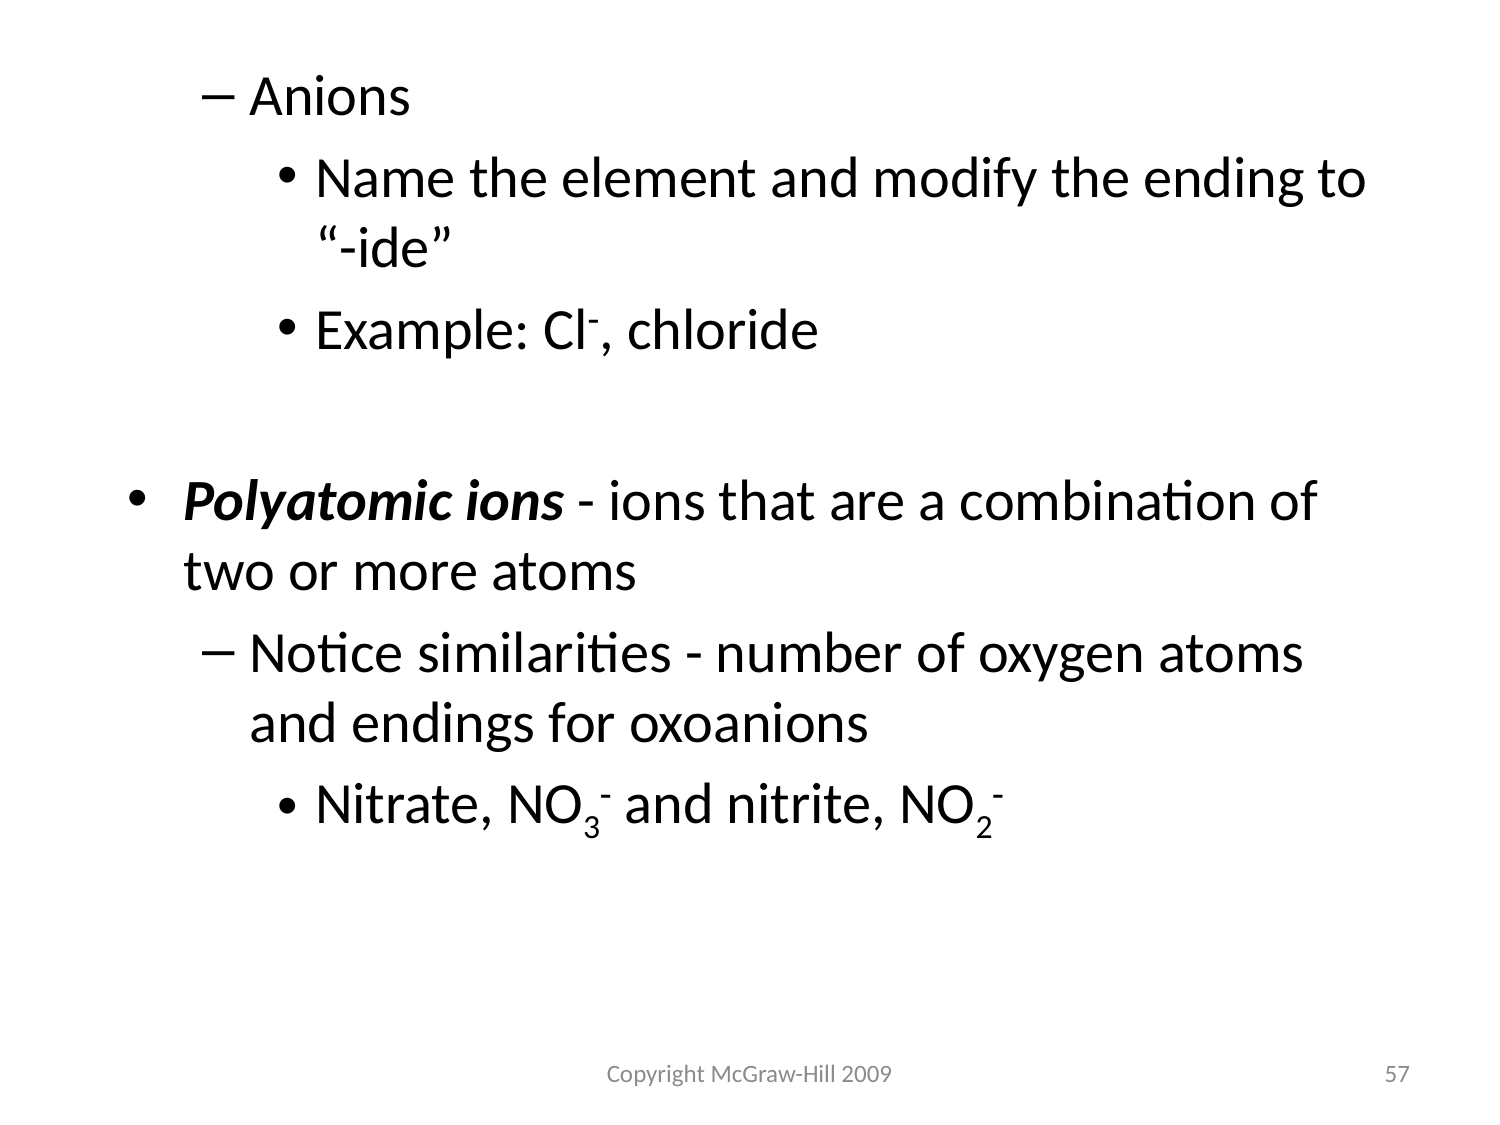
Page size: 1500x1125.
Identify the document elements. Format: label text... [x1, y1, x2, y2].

footer Copyright McGraw-Hill 2009 [512, 1042, 988, 1103]
list Anions Name the element and modify the ending to “-ide” Example: Cl, chloride Polyatomic ions - ions that are a combination of two or more atoms Notice similarities - number of oxygen atoms and endings for oxoanions Nitrate, NO3 and nitrite, NO2 [112, 50, 1388, 1000]
slide_number 57 [1074, 1042, 1425, 1103]
